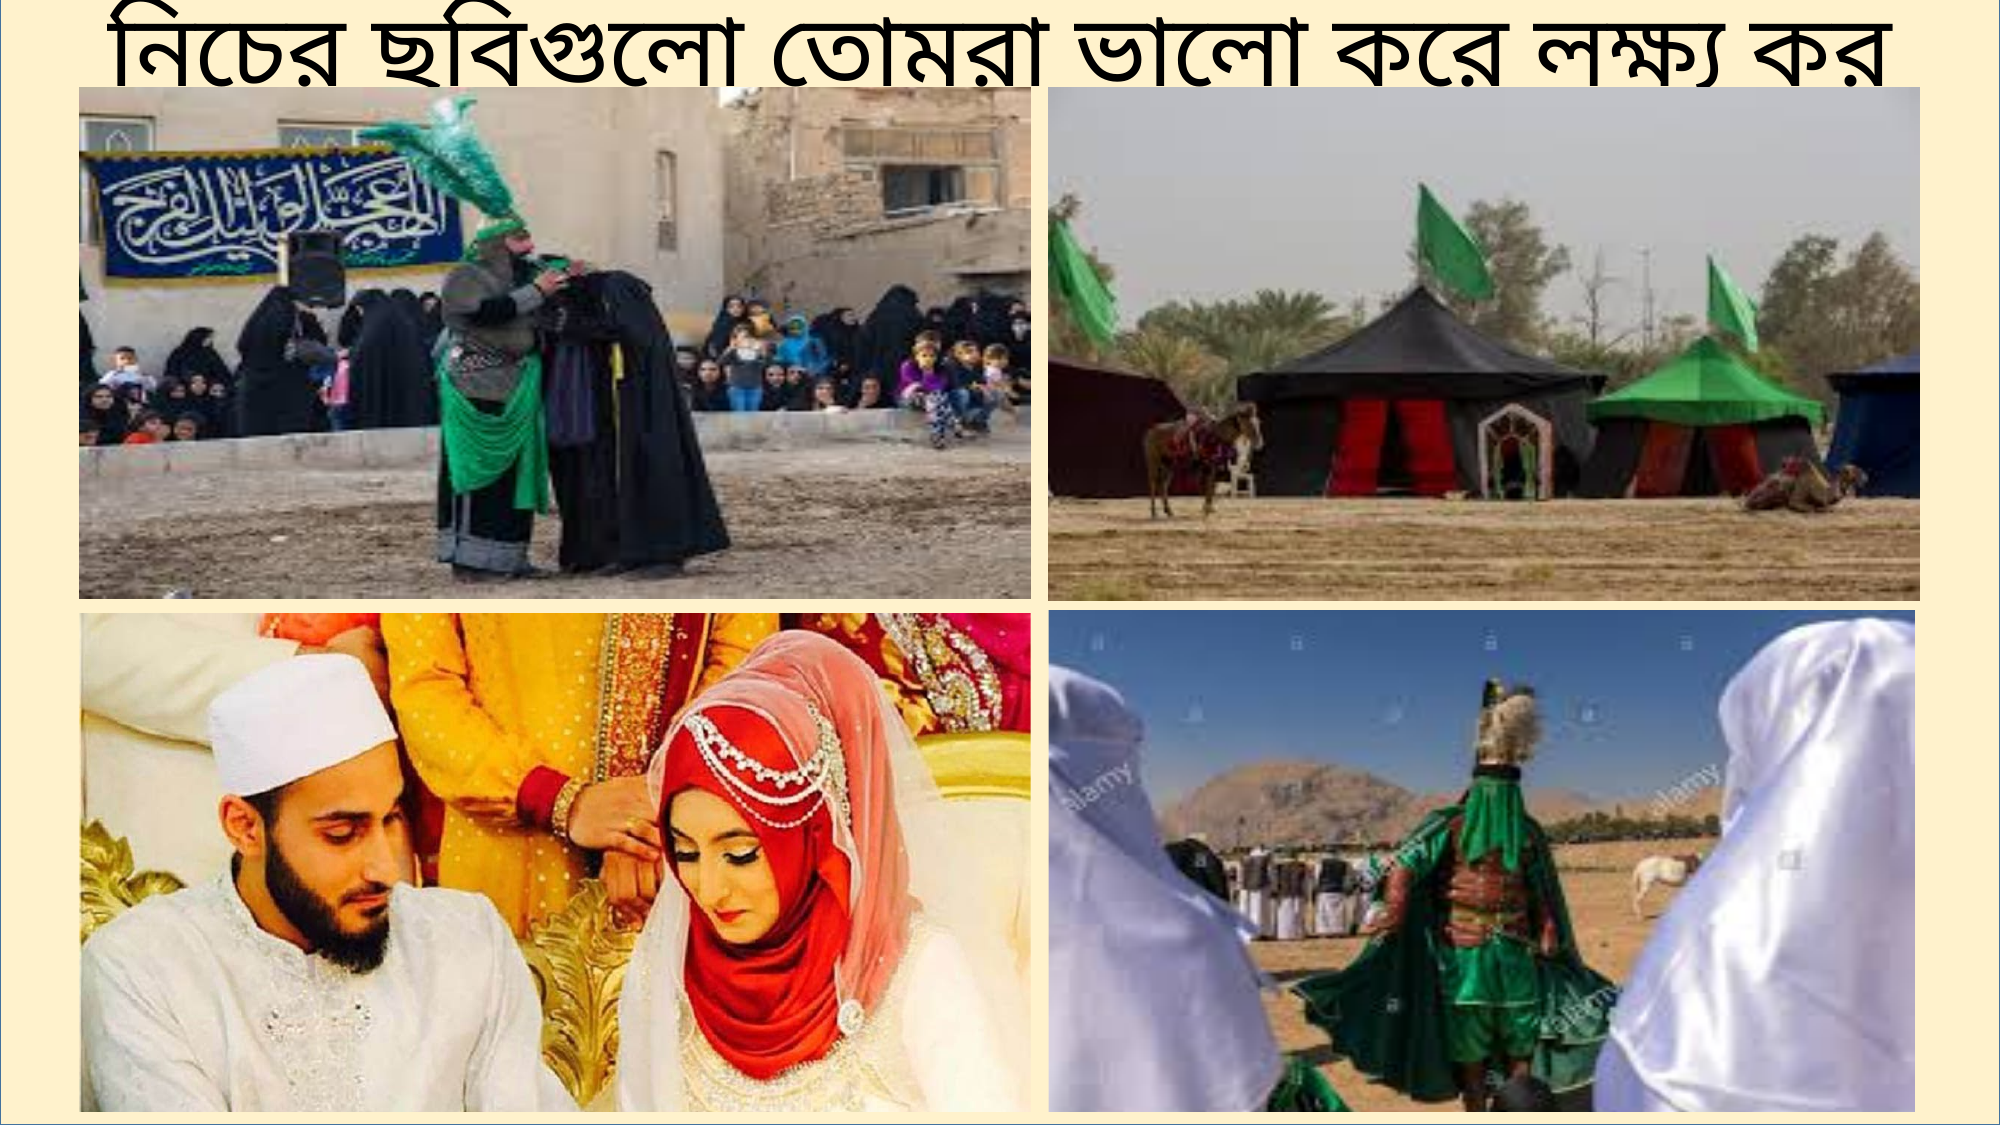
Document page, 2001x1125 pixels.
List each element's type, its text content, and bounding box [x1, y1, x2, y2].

picture [1048, 610, 1920, 1112]
picture [1048, 87, 1920, 601]
text_box নিচের ছবিগুলো তোমরা ভালো করে লক্ষ্য কর [70, 0, 1930, 114]
text_box [0, 0, 2000, 1125]
picture [79, 613, 1031, 1112]
picture [79, 87, 1031, 599]
